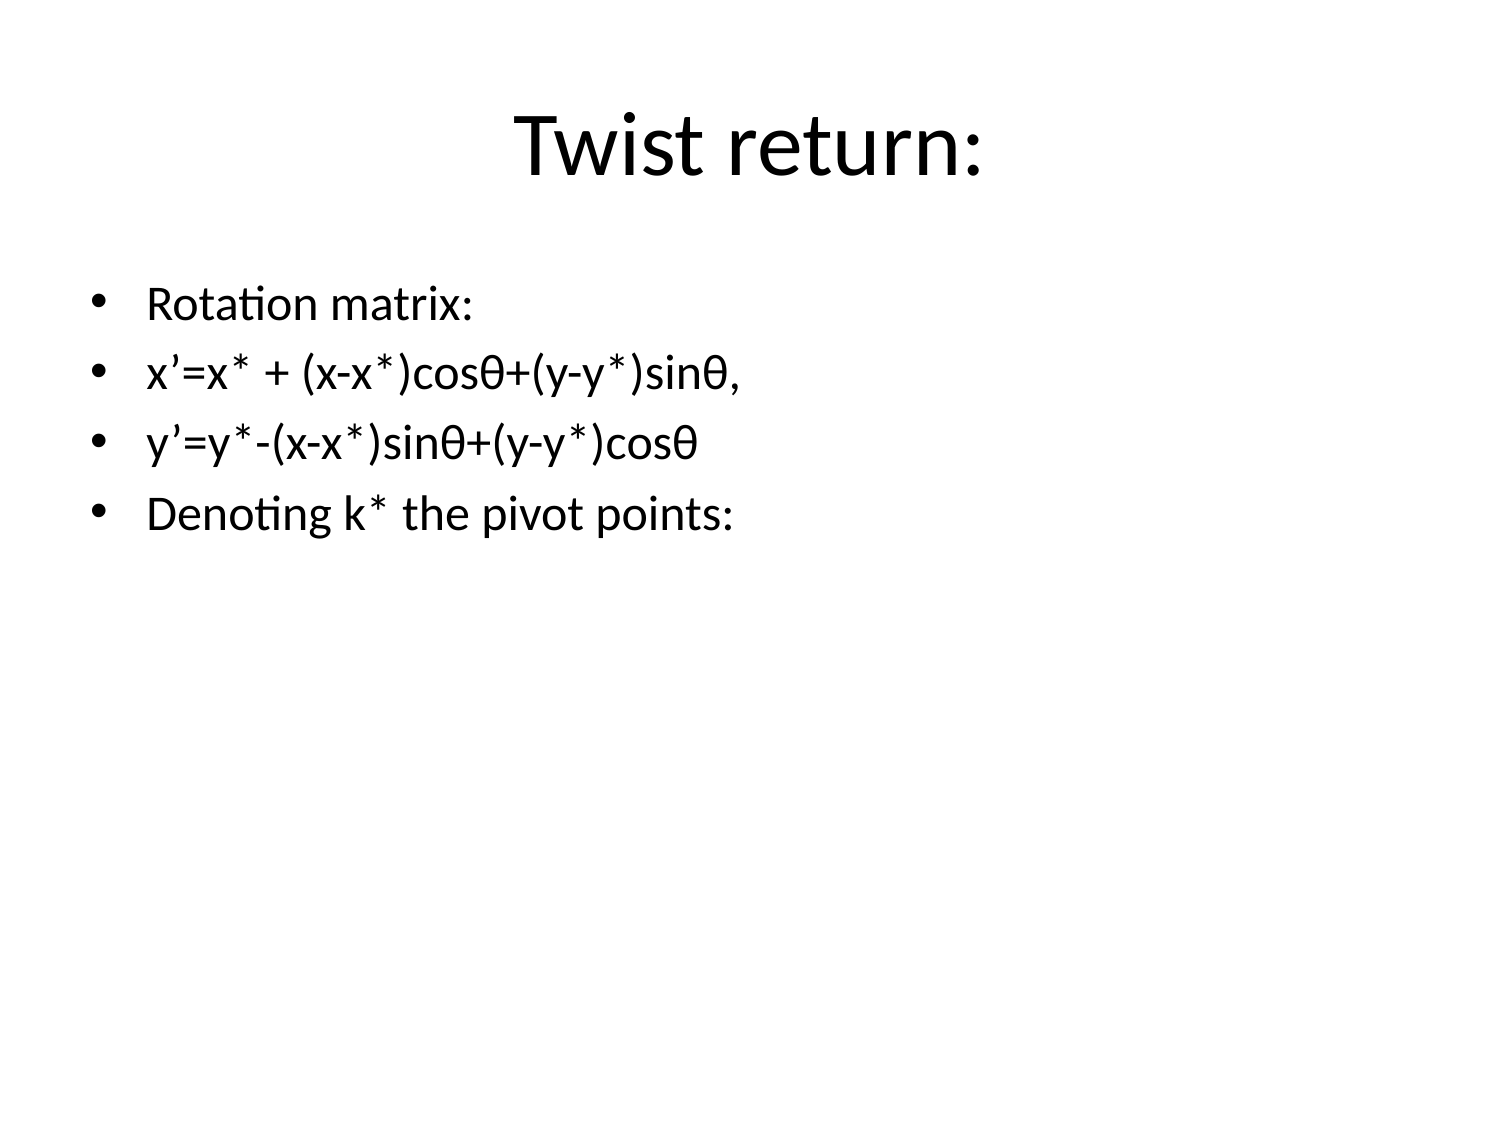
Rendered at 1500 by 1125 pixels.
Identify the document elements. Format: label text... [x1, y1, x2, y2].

title Twist return: [75, 45, 1425, 233]
